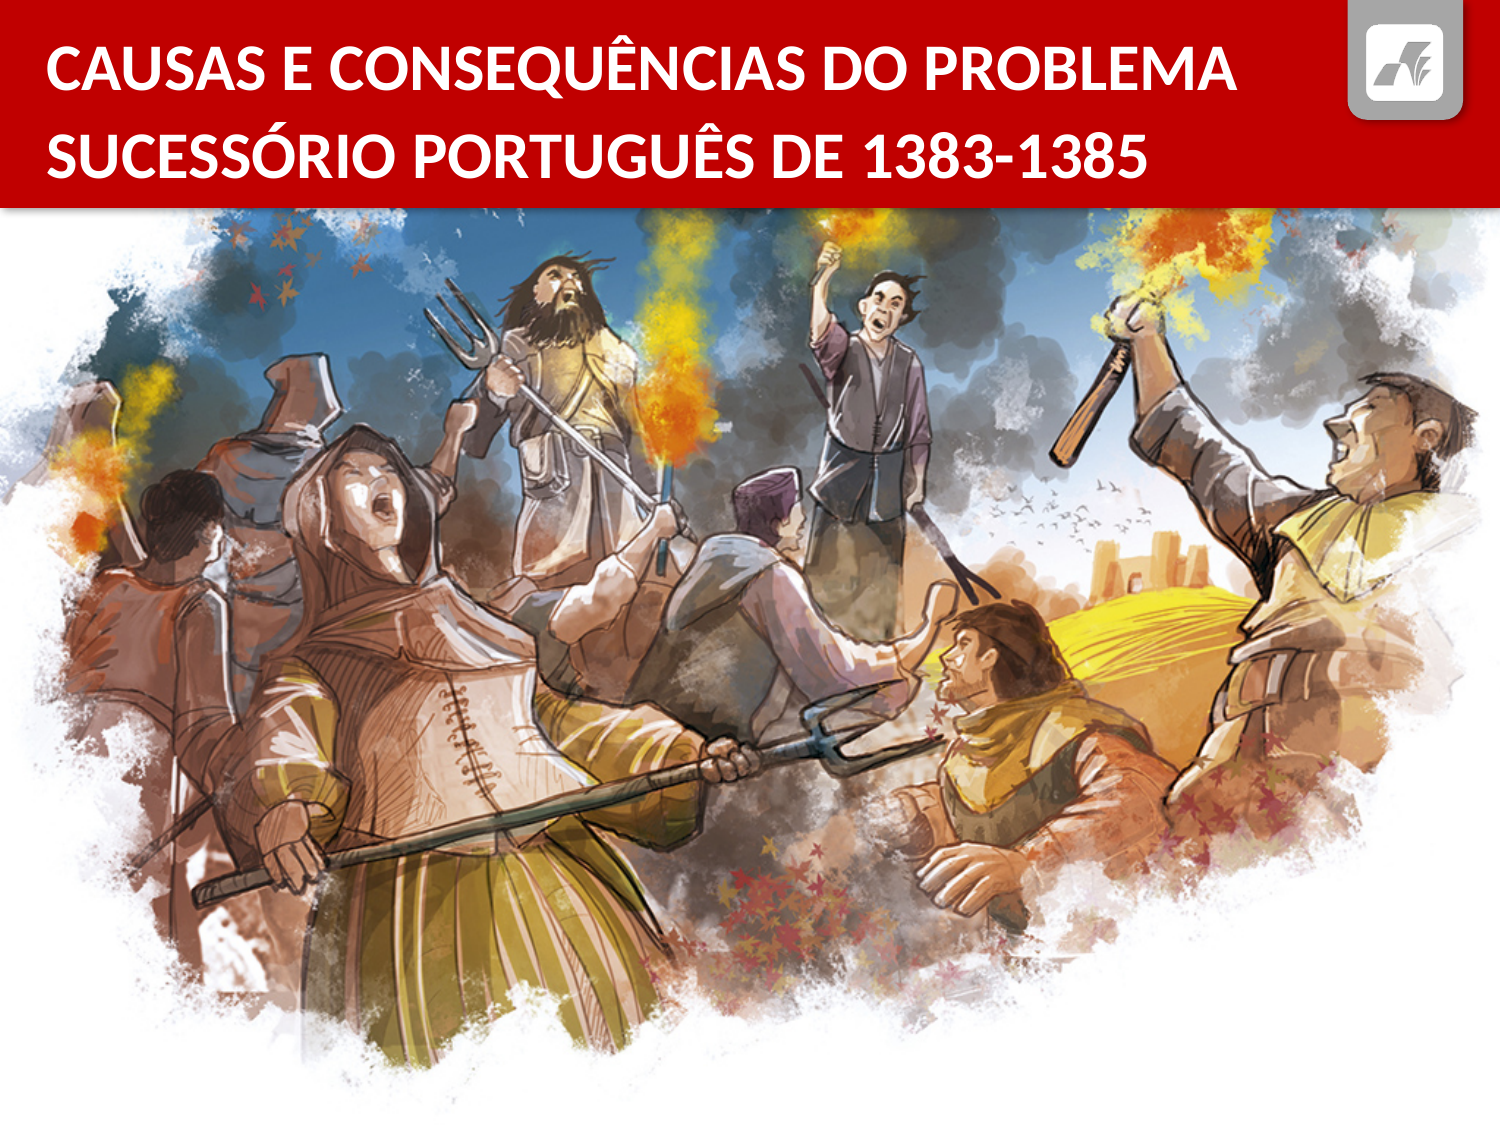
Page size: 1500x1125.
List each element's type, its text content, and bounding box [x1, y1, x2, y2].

picture [1358, 15, 1456, 109]
picture [0, 208, 1500, 1125]
title CAUSAS E CONSEQUÊNCIAS DO PROBLEMA SUCESSÓRIO PORTUGUÊS DE 1383-1385 [31, 0, 1340, 208]
